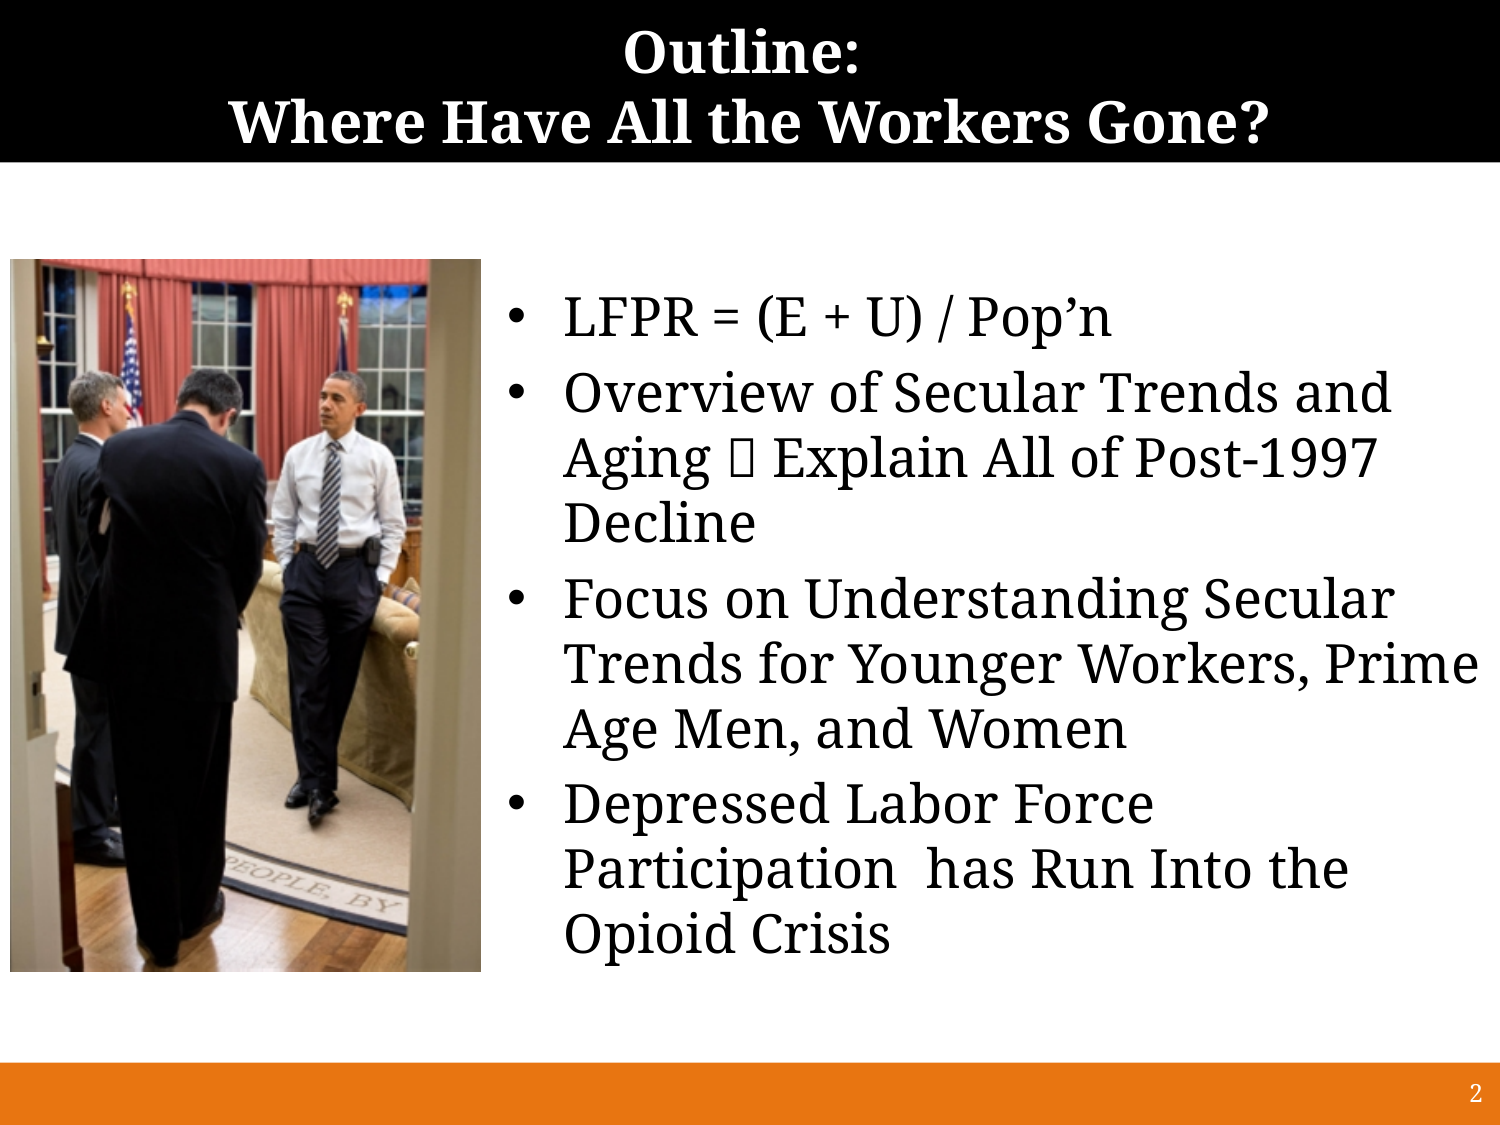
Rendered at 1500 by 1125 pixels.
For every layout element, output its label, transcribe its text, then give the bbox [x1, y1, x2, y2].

list LFPR = (E + U) / Pop’n Overview of Secular Trends and Aging  Explain All of Post-1997 Decline Focus on Understanding Secular Trends for Younger Workers, Prime Age Men, and Women Depressed Labor Force Participation has Run Into the Opioid Crisis [492, 275, 1500, 1125]
title Outline: Where Have All the Workers Gone? [0, 0, 1500, 163]
slide_number 1 [1074, 1064, 1499, 1124]
picture [10, 259, 481, 973]
